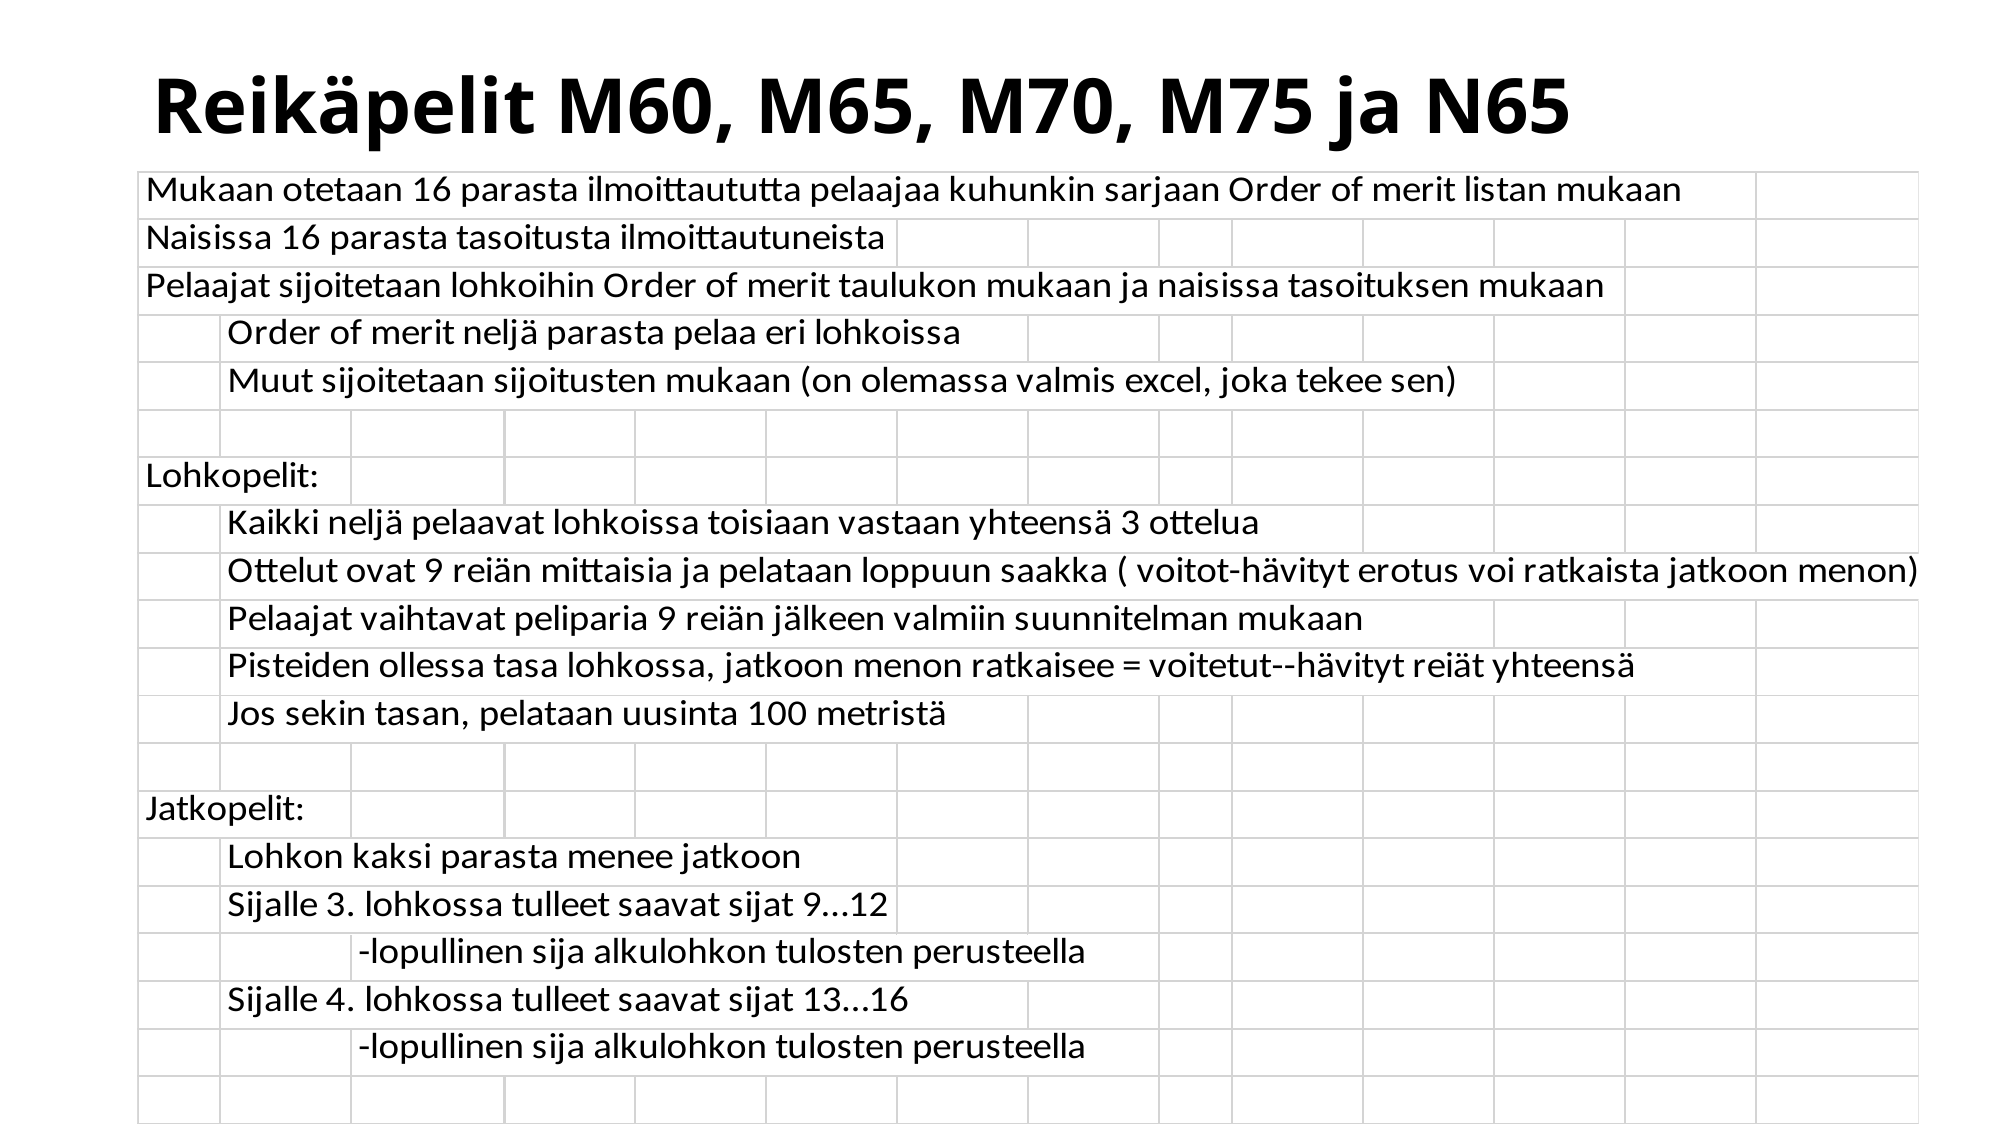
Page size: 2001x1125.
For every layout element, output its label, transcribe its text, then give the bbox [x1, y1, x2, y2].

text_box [137, 170, 1921, 1125]
title Reikäpelit M60, M65, M70, M75 ja N65 [137, 59, 1863, 159]
